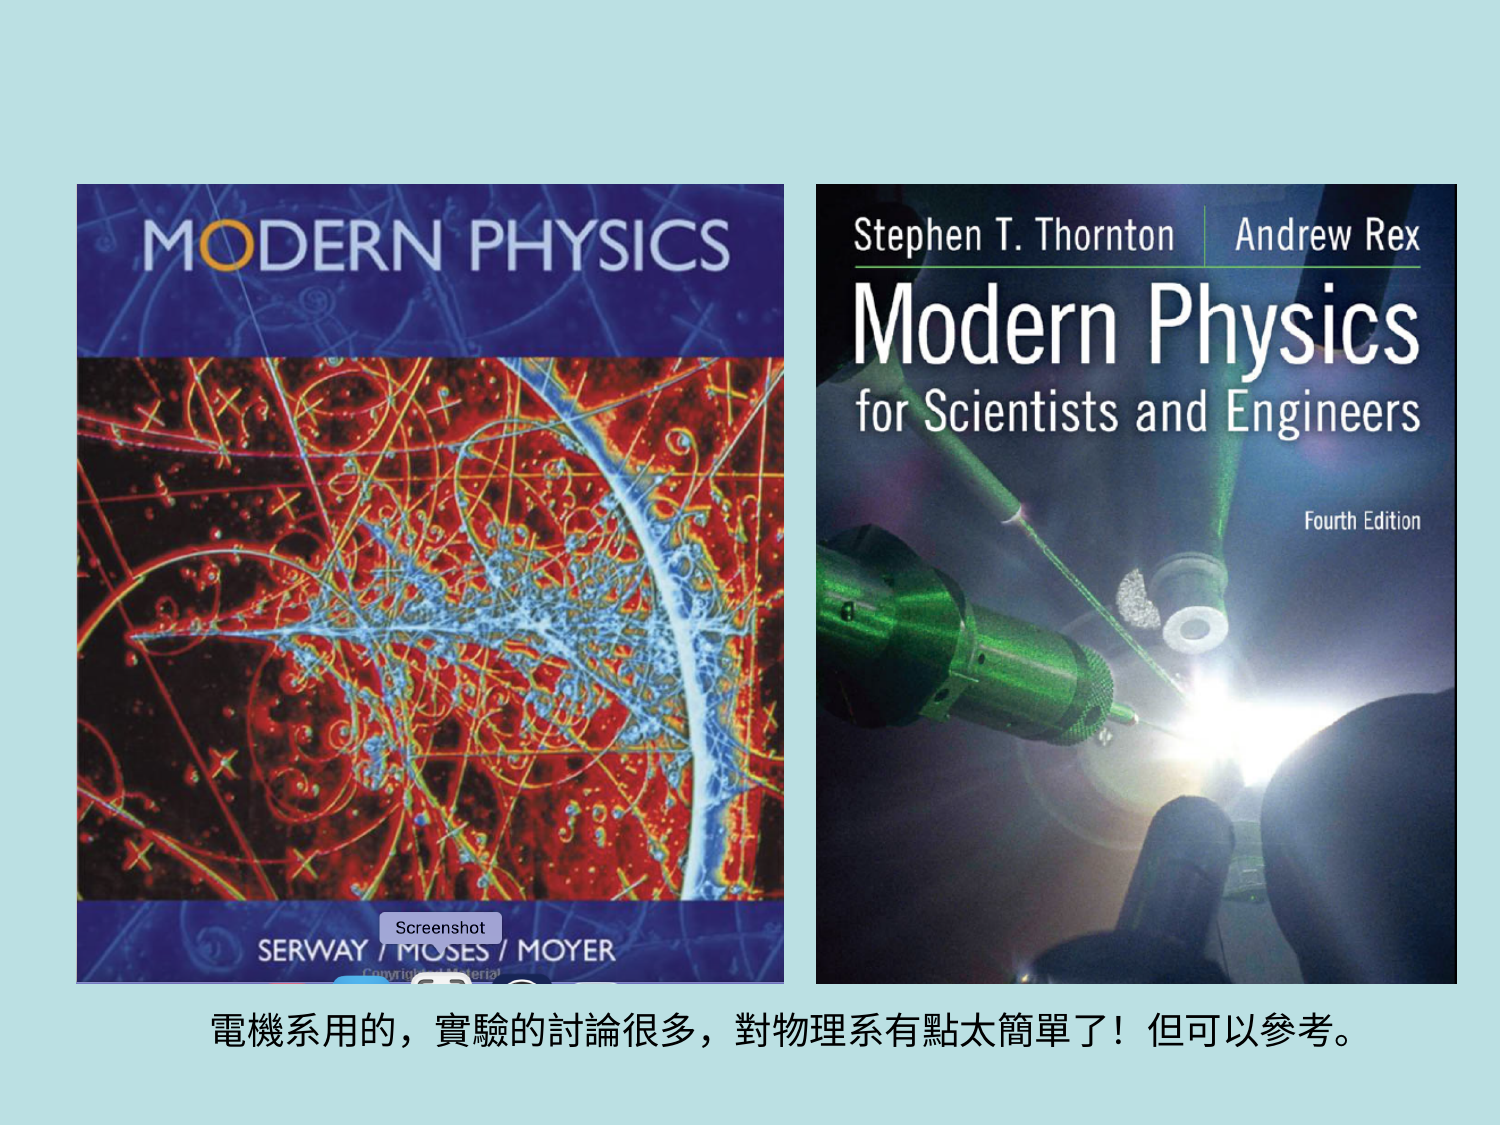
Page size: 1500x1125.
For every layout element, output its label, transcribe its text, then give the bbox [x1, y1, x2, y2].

picture [76, 184, 784, 984]
text_box 電機系用的，實驗的討論很多，對物理系有點太簡單了！但可以參考。 [194, 999, 1398, 1060]
picture [816, 184, 1457, 984]
